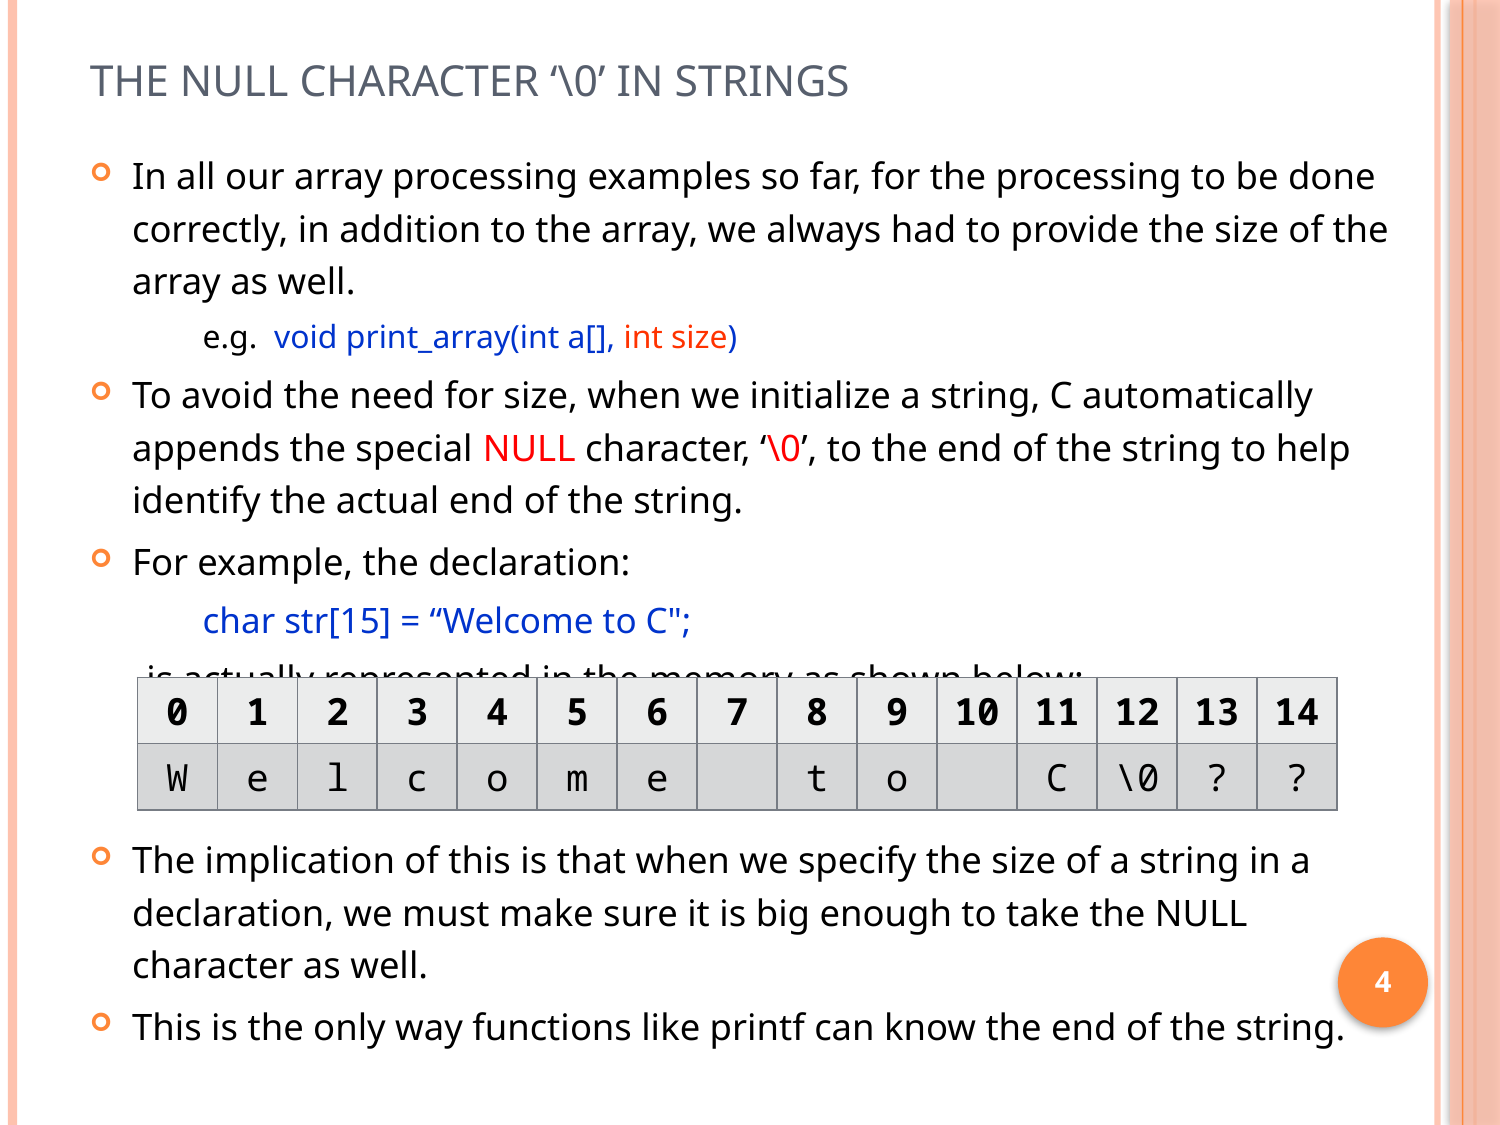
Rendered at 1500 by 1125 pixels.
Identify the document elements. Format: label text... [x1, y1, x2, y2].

table_cell W [138, 744, 217, 809]
table_cell t [778, 744, 856, 809]
slide_number 4 [1333, 940, 1434, 1027]
list In all our array processing examples so far, for the processing to be done correctly, in addition to the array, we always had to provide the size of the array as well. e.g. void print_array(int a[], int size) To avoid the need for size, when we initialize a string, C automatically appends the special NULL character, ‘\0’, to the end of the string to help identify the actual end of the string. For example, the declaration: char str[15] = “Welcome to C"; is actually represented in the memory as shown below: The implication of this is that when we specify the size of a string in a declaration, we must make sure it is big enough to take the NULL character as well. This is the only way functions like printf can know the end of the string. [75, 137, 1425, 1075]
table_cell e [218, 744, 297, 809]
table_header 11 [1018, 678, 1096, 743]
table_cell o [458, 744, 536, 809]
table_cell m [538, 744, 616, 809]
table_header 7 [698, 678, 776, 743]
table_cell \0 [1098, 744, 1176, 809]
table_cell C [1018, 744, 1096, 809]
table_header 3 [378, 678, 456, 743]
table_cell l [298, 744, 376, 809]
table_cell ? [1178, 744, 1256, 809]
title The NULL Character ‘\0’ in Strings [75, 45, 1425, 113]
table_header 6 [618, 678, 696, 743]
table_cell [938, 744, 1016, 809]
table_cell [698, 744, 776, 809]
table_header 13 [1178, 678, 1256, 743]
table_header 4 [458, 678, 536, 743]
table_header 5 [538, 678, 616, 743]
table_cell e [618, 744, 696, 809]
table_cell o [858, 744, 936, 809]
table_header 8 [778, 678, 856, 743]
table_header 12 [1098, 678, 1176, 743]
table_header 10 [938, 678, 1016, 743]
table_header 2 [298, 678, 376, 743]
table_header 1 [218, 678, 297, 743]
table_header 0 [138, 678, 217, 743]
table_cell c [378, 744, 456, 809]
table_header 9 [858, 678, 936, 743]
table_header 14 [1258, 678, 1336, 743]
table_cell ? [1258, 744, 1336, 809]
